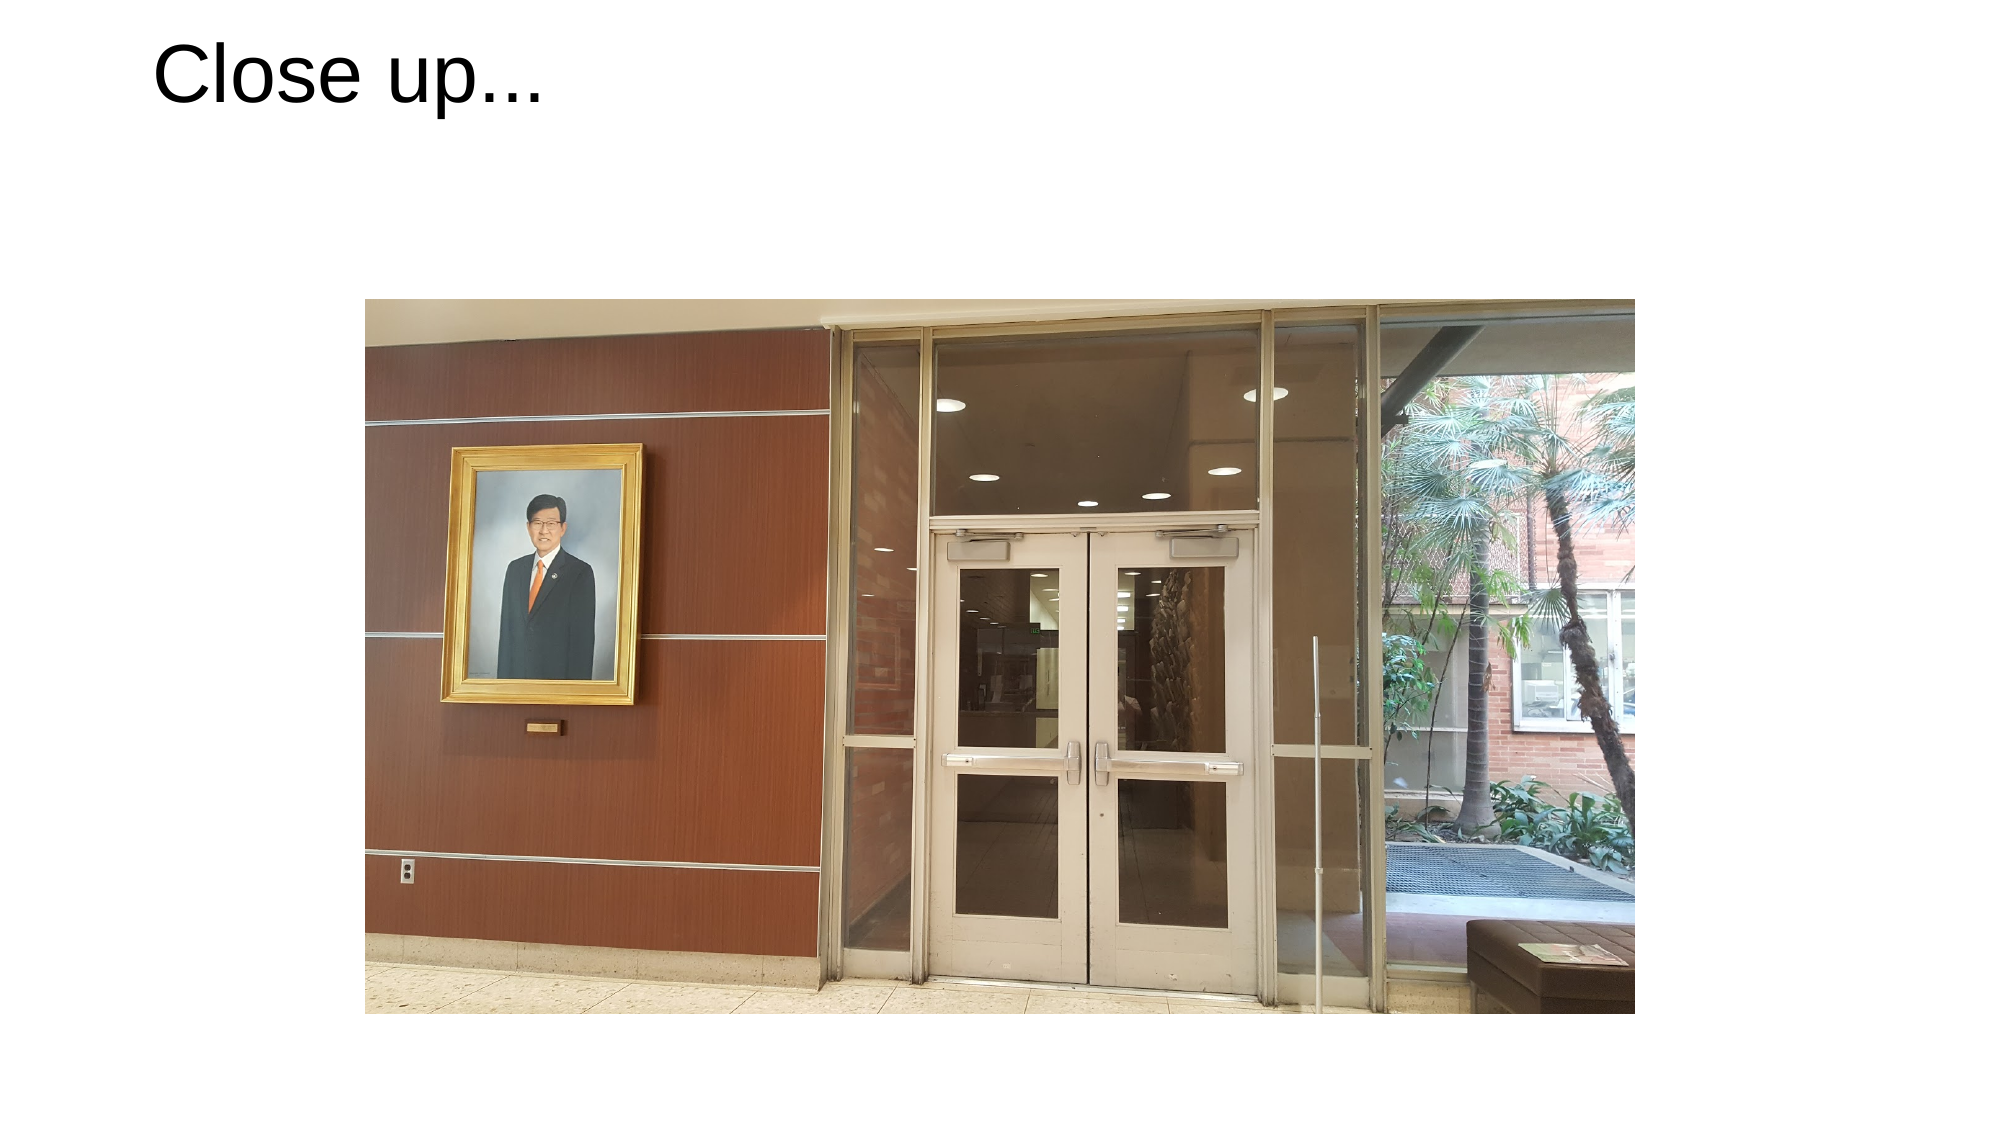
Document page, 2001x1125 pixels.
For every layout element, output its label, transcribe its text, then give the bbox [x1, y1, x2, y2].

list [365, 299, 1635, 1014]
title Close up... [137, 59, 1863, 278]
